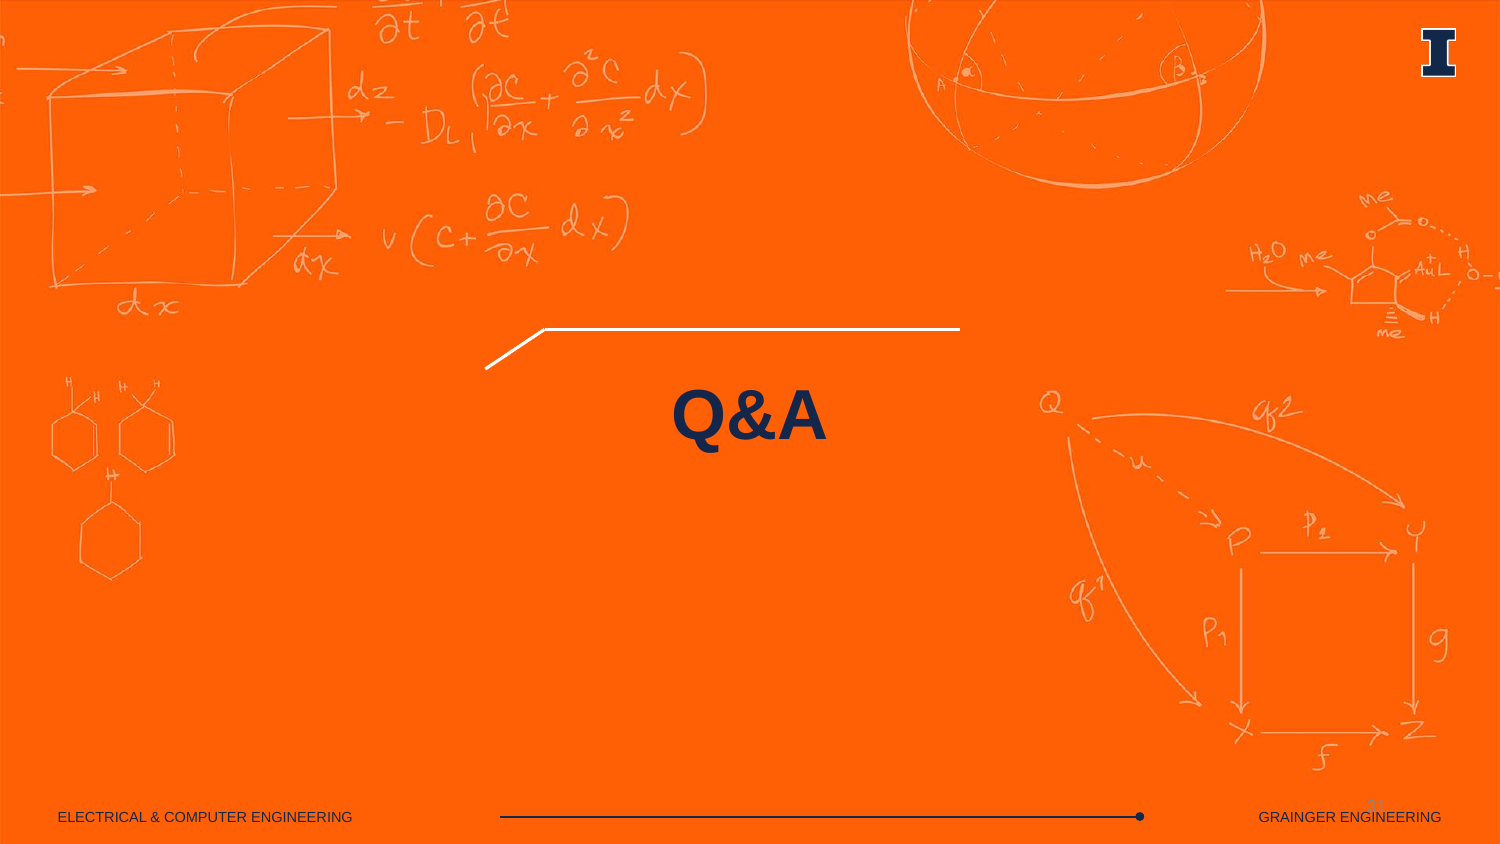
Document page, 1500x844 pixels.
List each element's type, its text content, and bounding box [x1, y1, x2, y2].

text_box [499, 811, 1145, 822]
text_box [484, 329, 961, 370]
text_box Q&A [159, 363, 1341, 460]
picture [0, 0, 1500, 844]
text_box GRAINGER ENGINEERING [1148, 802, 1453, 832]
text_box ELECTRICAL & COMPUTER ENGINEERING [46, 802, 1030, 832]
slide_number ‹#› [1059, 782, 1397, 827]
